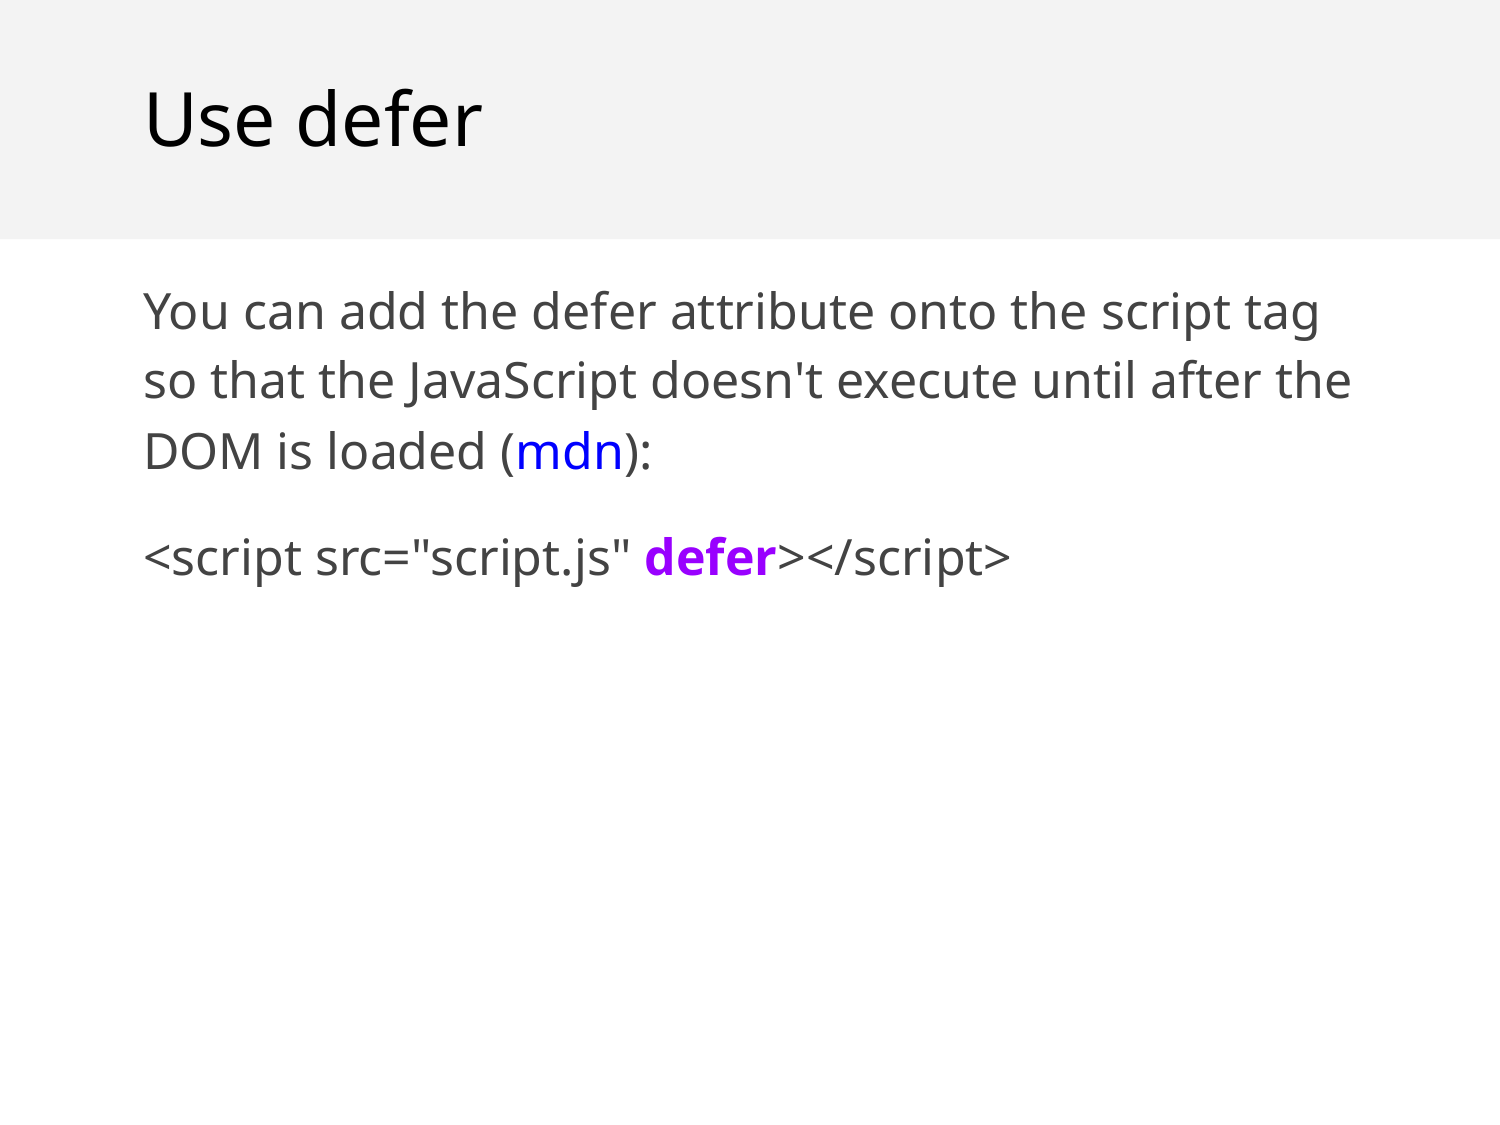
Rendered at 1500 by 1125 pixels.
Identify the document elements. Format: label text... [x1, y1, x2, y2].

text_box Use defer [128, 56, 1372, 183]
text_box You can add the defer attribute onto the script tag so that the JavaScript doesn't execute until after the DOM is loaded (mdn): [128, 255, 1372, 423]
text_box <script src="script.js" defer></script> [128, 501, 1372, 628]
